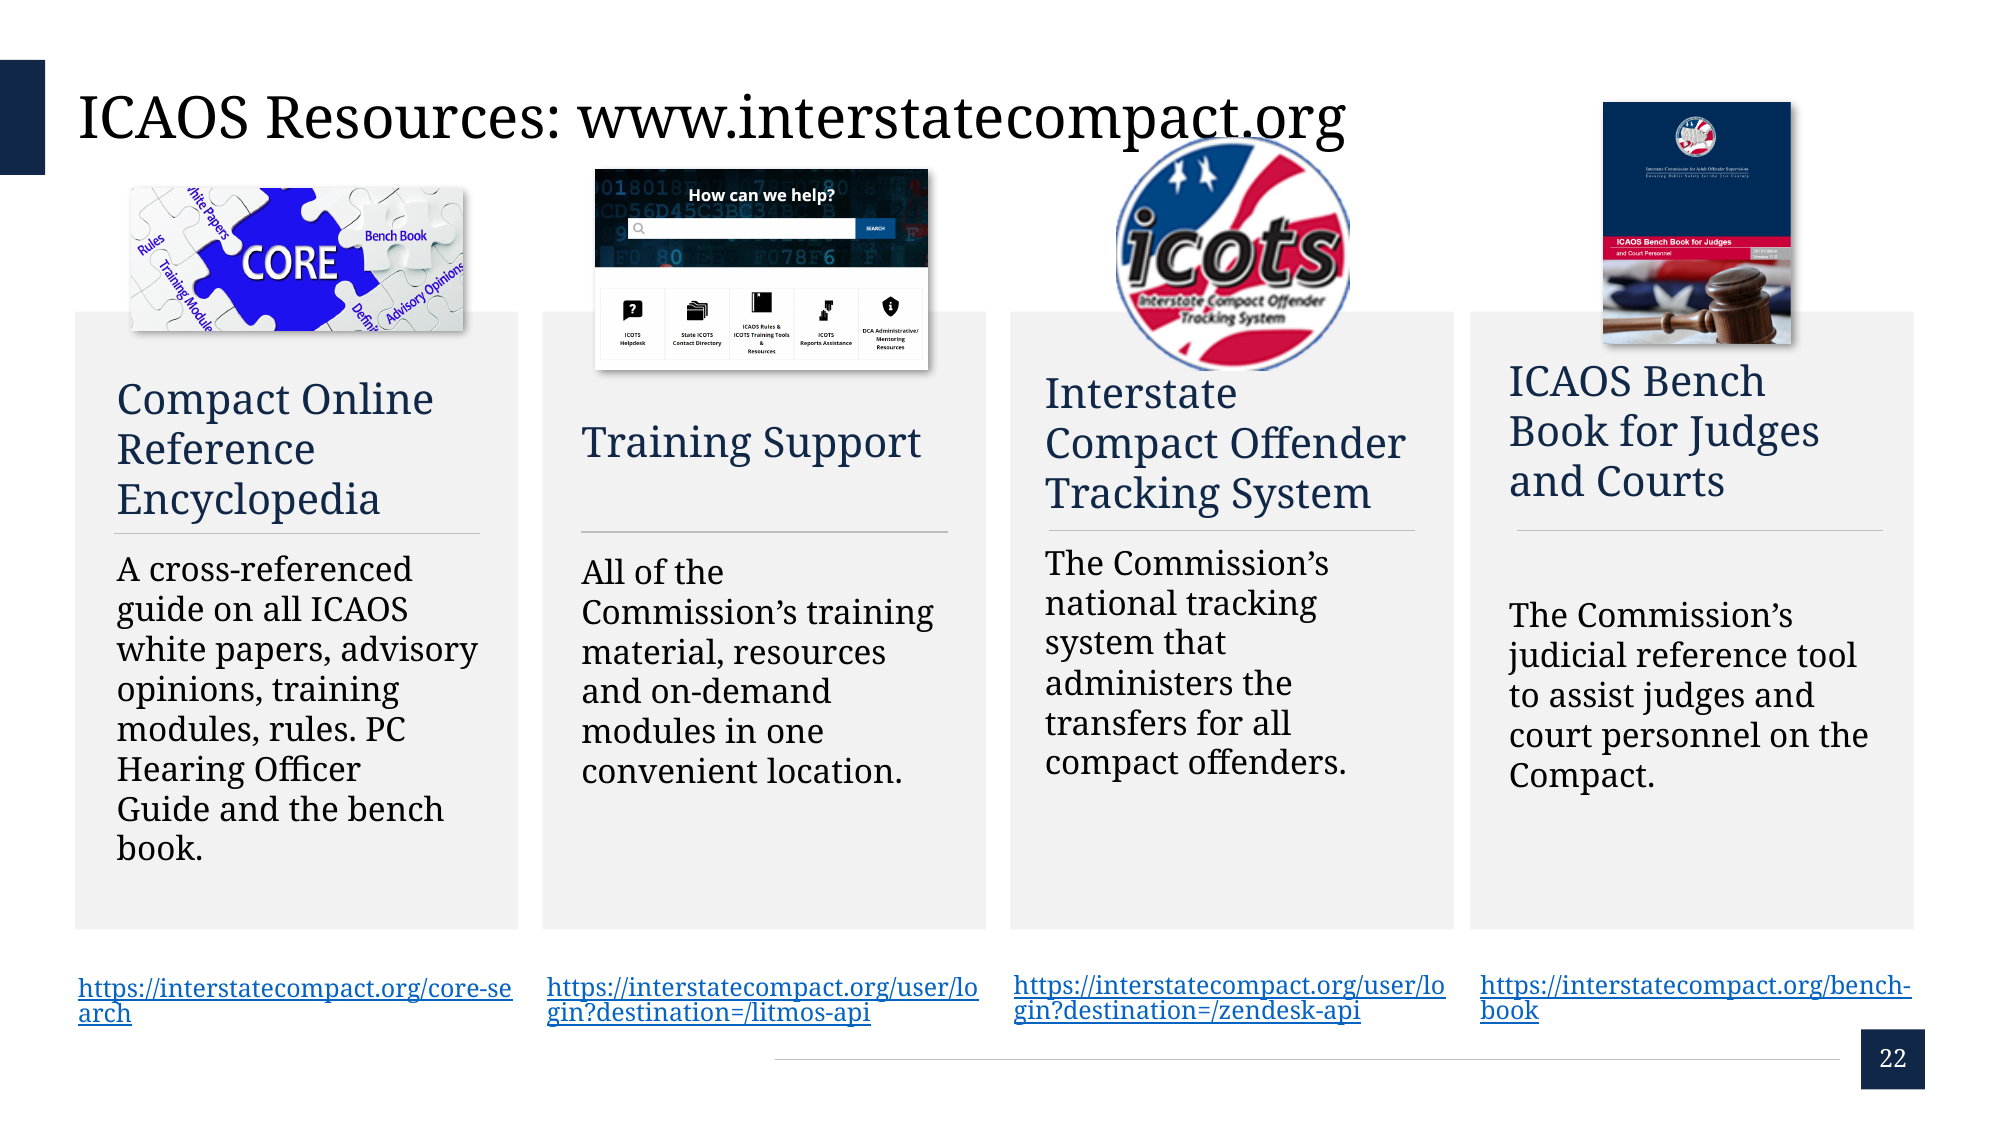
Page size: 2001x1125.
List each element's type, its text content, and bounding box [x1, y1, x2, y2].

text_box [542, 311, 987, 930]
text_box Training Support All of the Commission’s training material, resources and on-demand modules in one convenient location. [581, 533, 948, 866]
text_box [1009, 311, 1455, 930]
text_box ICAOS Bench Book for Judges and Courts The Commission’s judicial reference tool to assist judges and court personnel on the Compact. [1508, 354, 1876, 865]
text_box https://interstatecompact.org/bench-book [1480, 969, 1914, 1004]
text_box Training Support All of the Commission’s training material, resources and on-demand modules in one convenient location. [581, 416, 948, 531]
picture [595, 169, 928, 370]
text_box [1469, 311, 1915, 930]
text_box https://interstatecompact.org/user/login?destination=/litmos-api [546, 971, 987, 1006]
text_box Interstate Compact Offender Tracking System The Commission’s national tracking system that administers the transfers for all compact offenders. [1045, 366, 1412, 782]
text_box [74, 311, 519, 930]
text_box https://interstatecompact.org/core-search [78, 972, 519, 1007]
picture [1603, 102, 1791, 344]
slide_number 22 [1861, 1029, 1925, 1090]
picture [131, 188, 463, 331]
text_box https://interstatecompact.org/user/login?destination=/zendesk-api [1013, 969, 1454, 1004]
picture [1116, 137, 1350, 371]
text_box [0, 59, 46, 176]
text_box Compact Online Reference Encyclopedia A cross-referenced guide on all ICAOS white papers, advisory opinions, training modules, rules. PC Hearing Officer Guide and the bench book. [116, 373, 484, 933]
title ICAOS Resources: www.interstatecompact.org [78, 59, 1925, 175]
